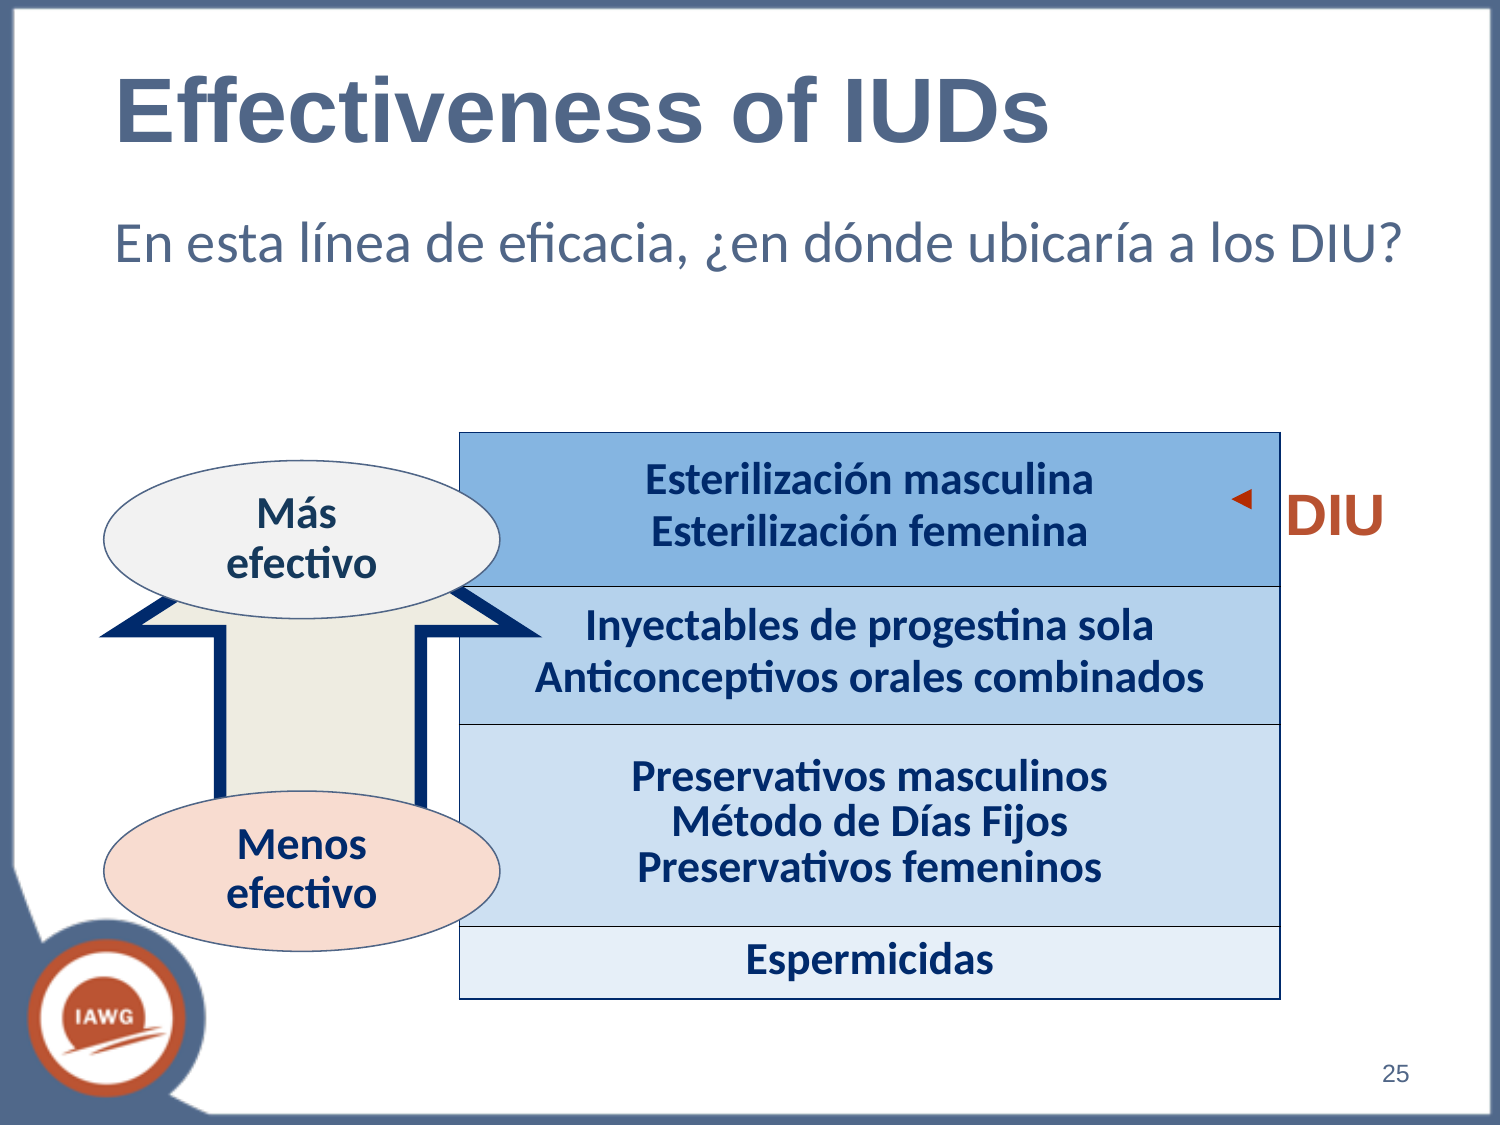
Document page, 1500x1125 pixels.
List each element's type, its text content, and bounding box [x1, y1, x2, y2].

slide_number ‹#› [1074, 1042, 1425, 1103]
picture [0, 0, 1500, 1125]
table_cell Espermicidas [505, 927, 1279, 998]
table_header Esterilización masculina Esterilización femenina [505, 433, 1279, 586]
title Effectiveness of IUDs [103, 52, 1500, 159]
table_cell Inyectables de progestina sola Anticonceptivos orales combinados [505, 587, 1279, 724]
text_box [1231, 471, 1480, 569]
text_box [103, 350, 501, 1000]
table_cell Preservativos masculinos Método de Días Fijos Preservativos femeninos [505, 725, 1279, 926]
text_box En esta línea de eficacia, ¿en dónde ubicaría a los DIU? [103, 203, 1480, 289]
